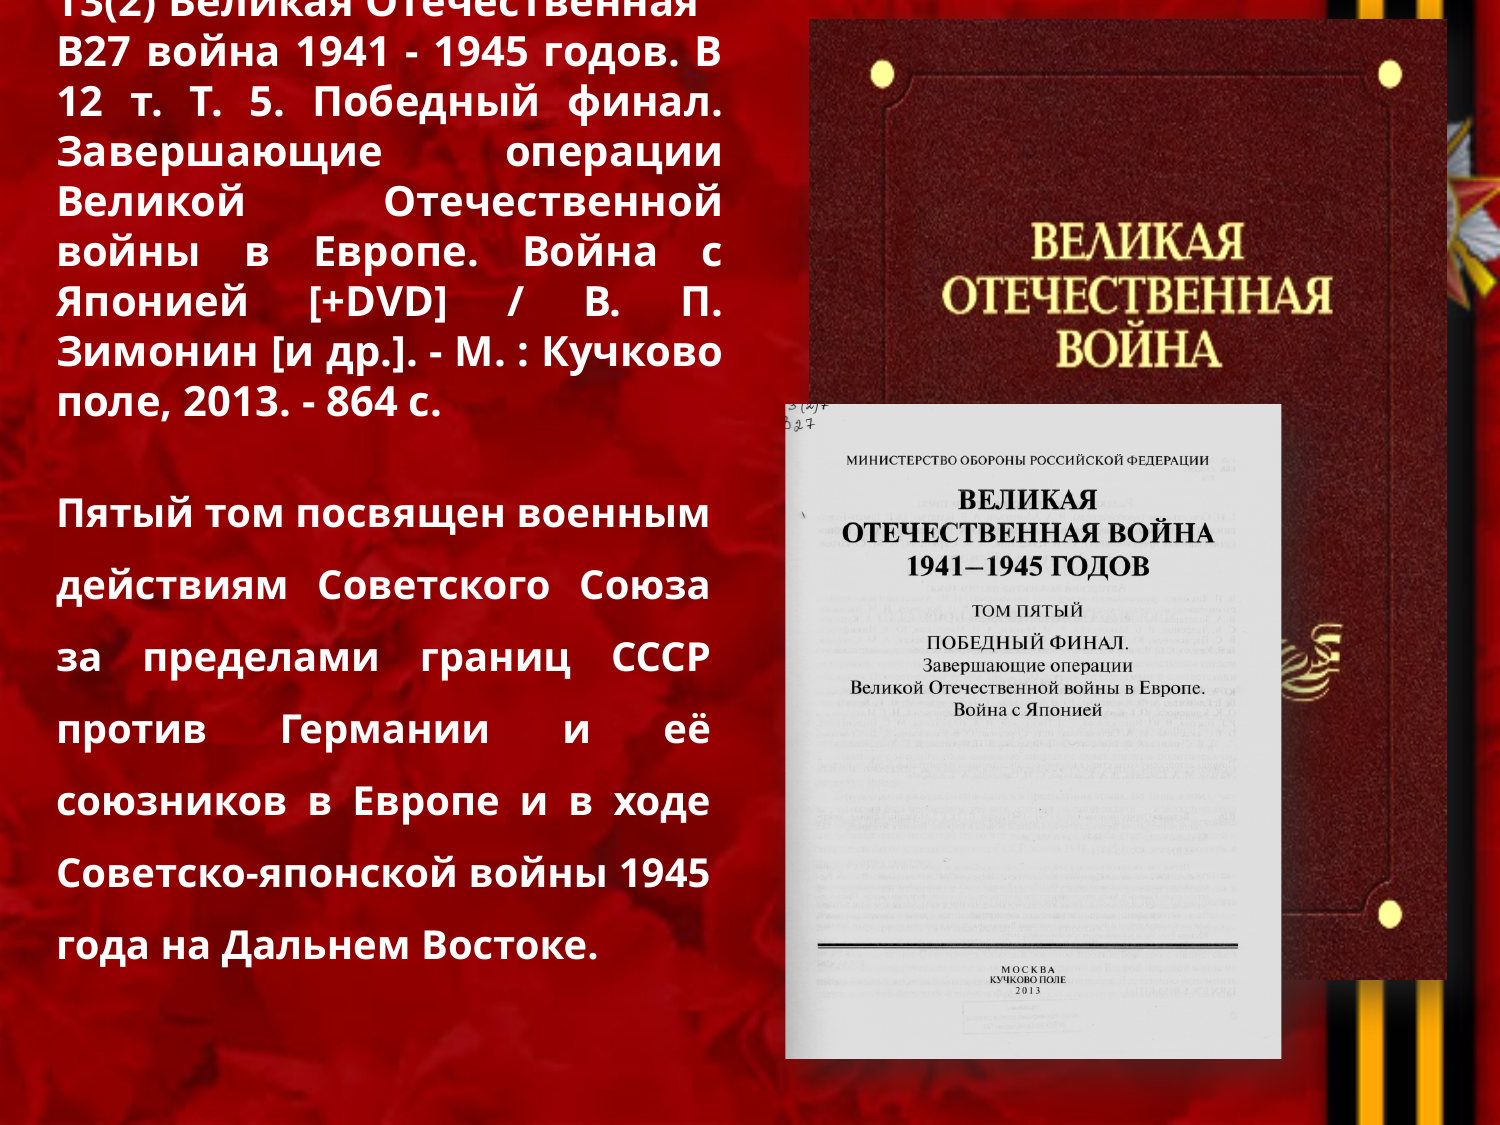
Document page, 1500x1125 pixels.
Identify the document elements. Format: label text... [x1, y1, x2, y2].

picture [0, 0, 1500, 1125]
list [808, 18, 1448, 980]
list Пятый том посвящен военным действиям Советского Союза за пределами границ СССР против Германии и её союзников в Европе и в ходе Советско-японской войны 1945 года на Дальнем Востоке. [41, 456, 727, 1017]
title Т3(2) Великая Отечественная В27 война 1941 - 1945 годов. В 12 т. Т. 5. Победный финал. Завершающие операции Великой Отечественной войны в Европе. Война с Японией [+DVD] / В. П. Зимонин [и др.]. - М. : Кучково поле, 2013. - 864 с. [41, 66, 739, 433]
